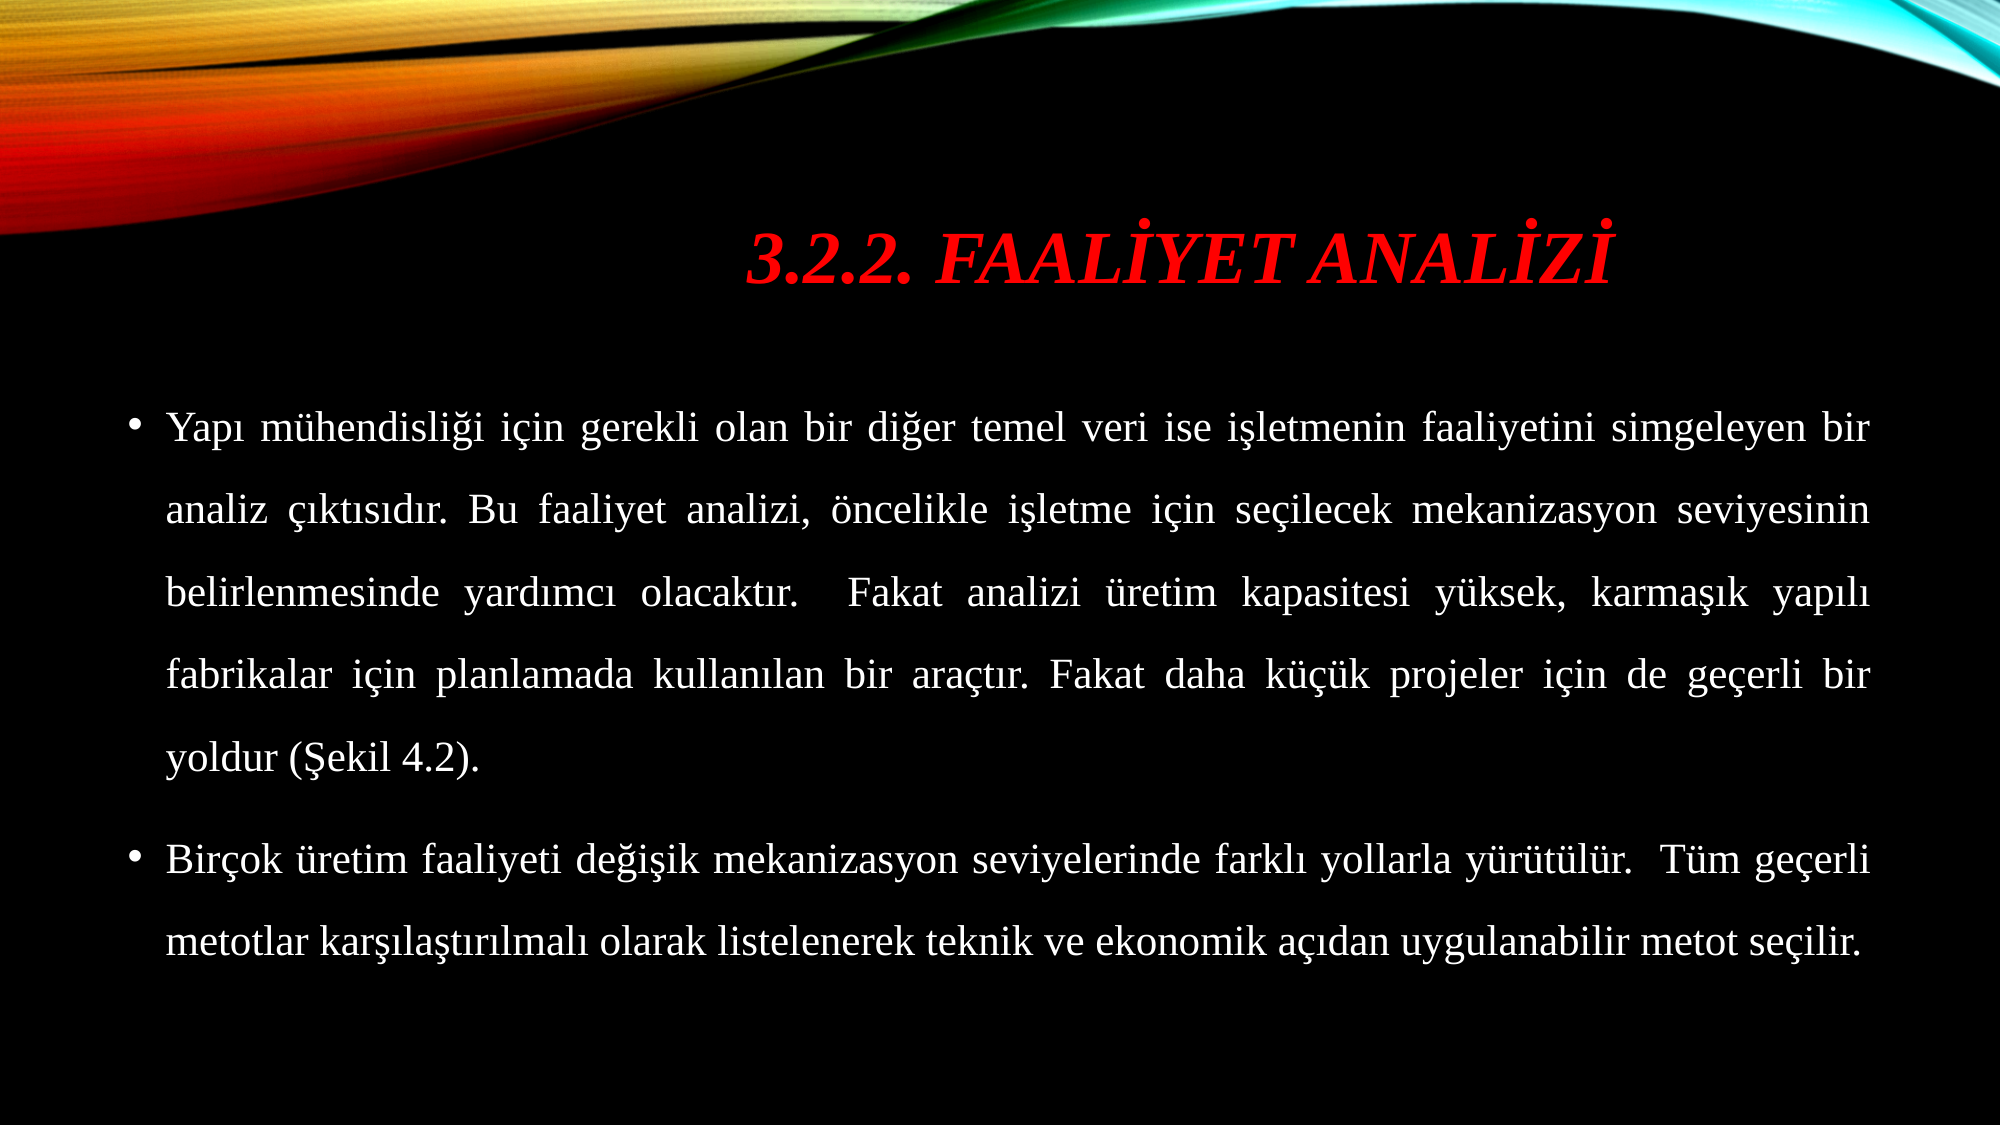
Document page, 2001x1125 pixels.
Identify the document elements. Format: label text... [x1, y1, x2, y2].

list Yapı mühendisliği için gerekli olan bir diğer temel veri ise işletmenin faaliyetini simgeleyen bir analiz çıktısıdır. Bu faaliyet analizi, öncelikle işletme için seçilecek mekanizasyon seviyesinin belirlenmesinde yardımcı olacaktır. Fakat analizi üretim kapasitesi yüksek, karmaşık yapılı fabrikalar için planlamada kullanılan bir araçtır. Fakat daha küçük projeler için de geçerli bir yoldur (Şekil 4.2). Birçok üretim faaliyeti değişik mekanizasyon seviyelerinde farklı yollarla yürütülür. Tüm geçerli metotlar karşılaştırılmalı olarak listelenerek teknik ve ekonomik açıdan uygulanabilir metot seçilir. [112, 360, 1888, 1055]
title 3.2.2. Faalİyet analİzİ [474, 125, 1888, 338]
picture [0, 0, 2000, 237]
